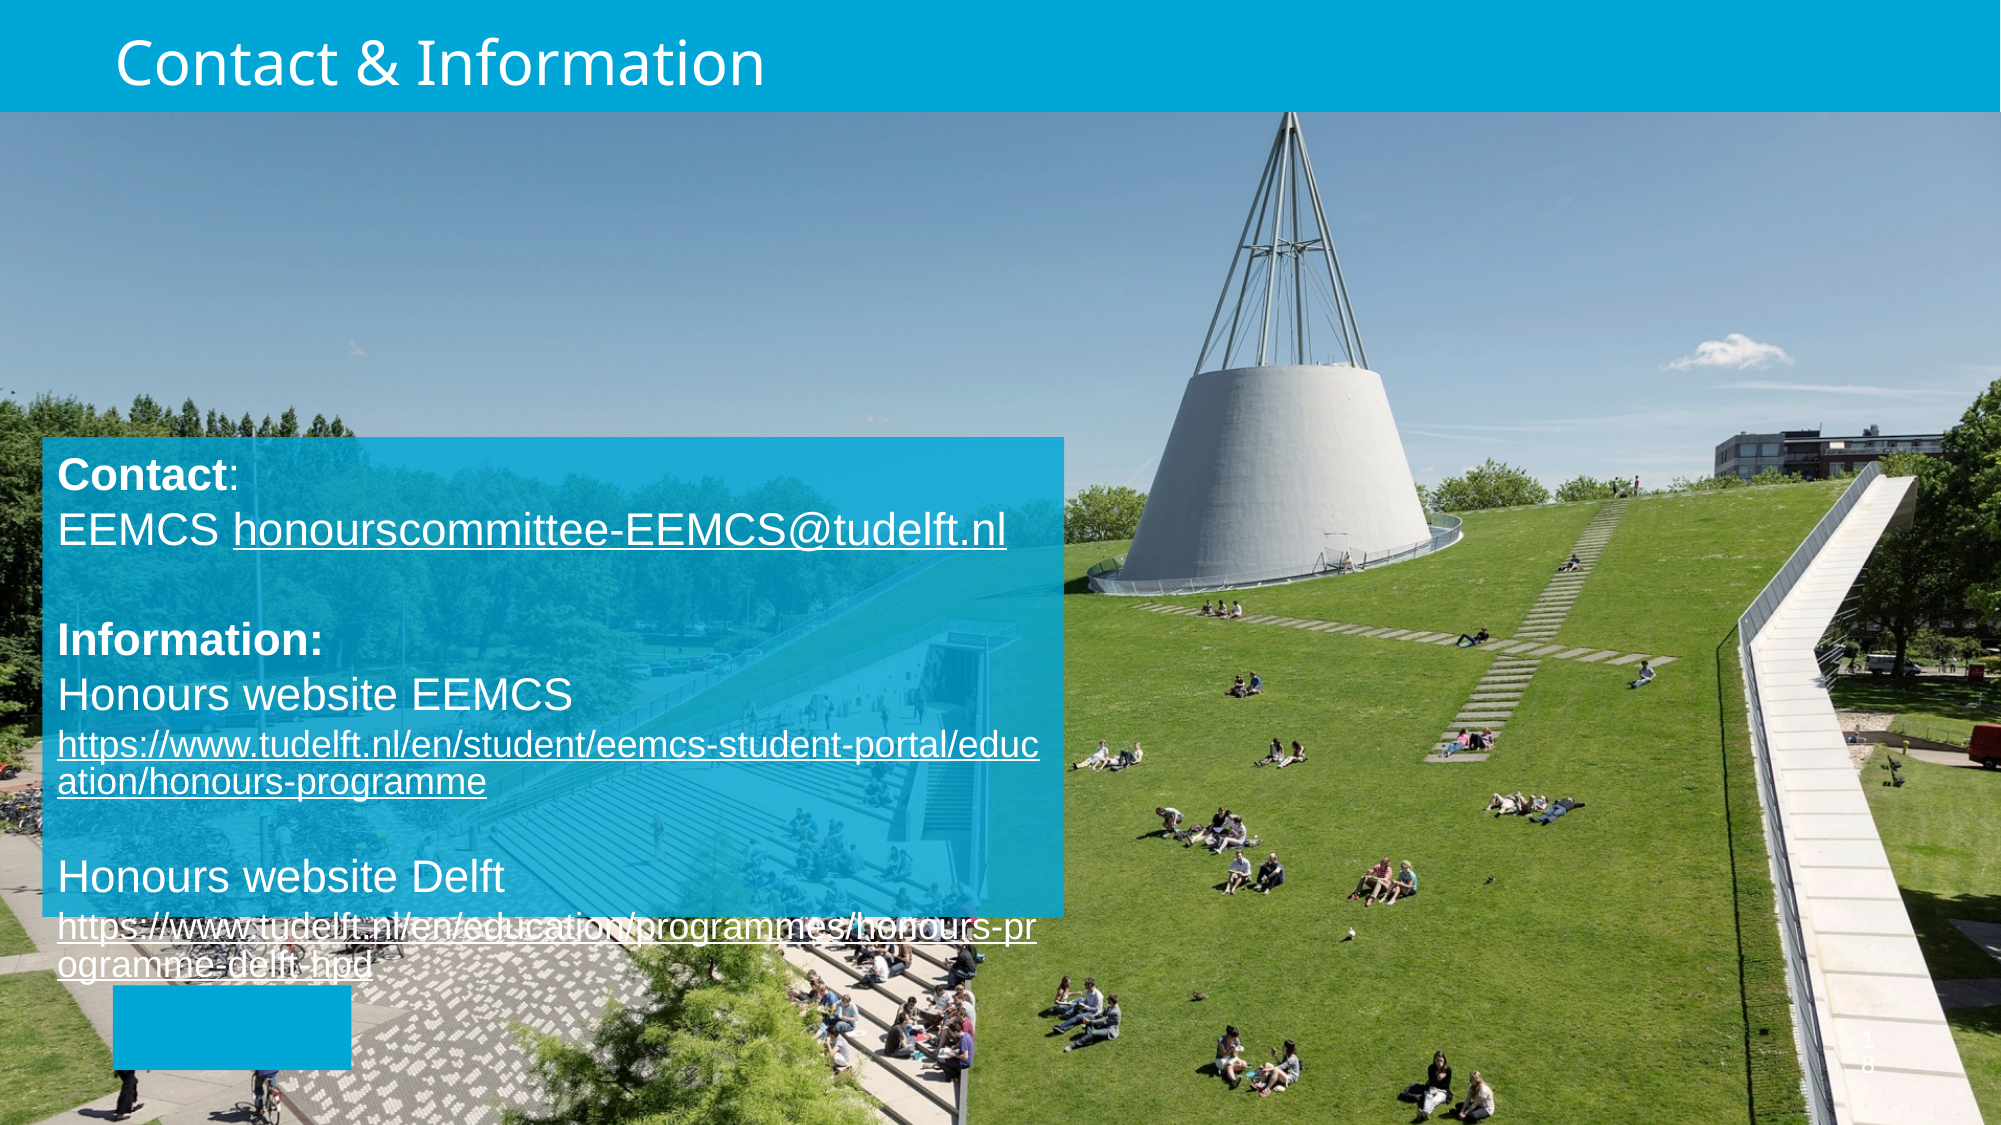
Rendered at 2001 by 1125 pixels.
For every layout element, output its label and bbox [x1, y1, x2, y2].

text_box [0, 111, 2000, 1125]
text_box [0, 0, 2000, 111]
